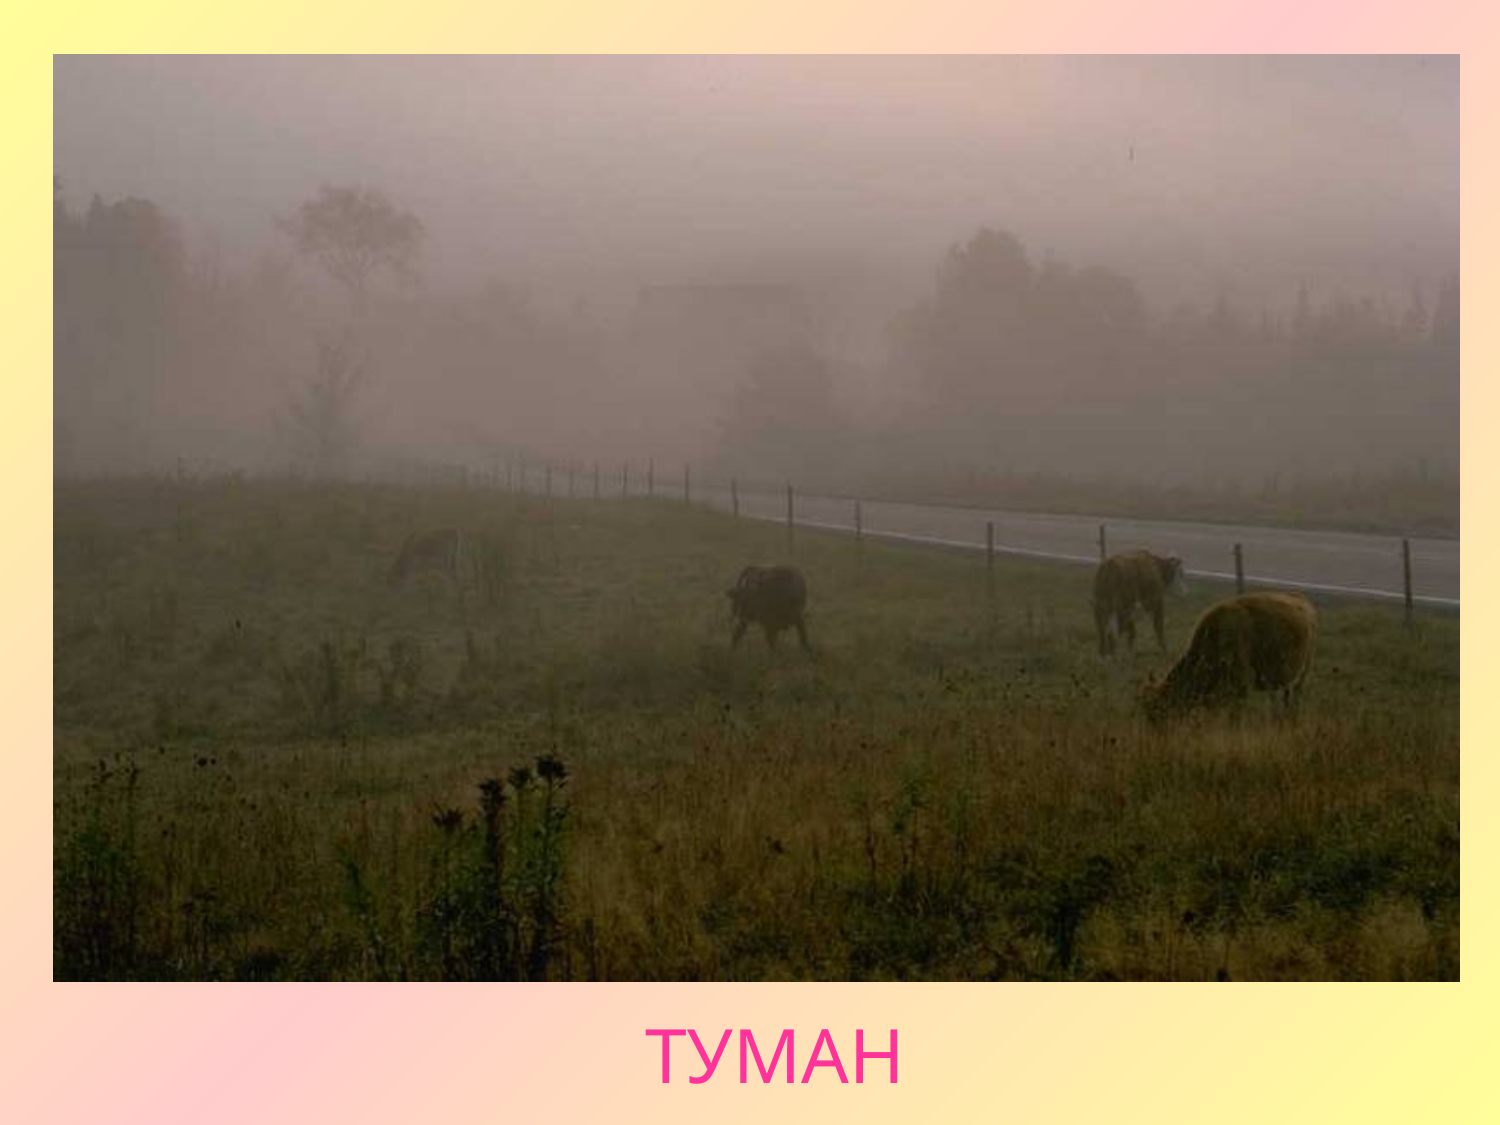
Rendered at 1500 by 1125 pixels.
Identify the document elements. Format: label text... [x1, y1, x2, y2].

picture [52, 54, 1461, 982]
title ТУМАН [100, 992, 1451, 1125]
